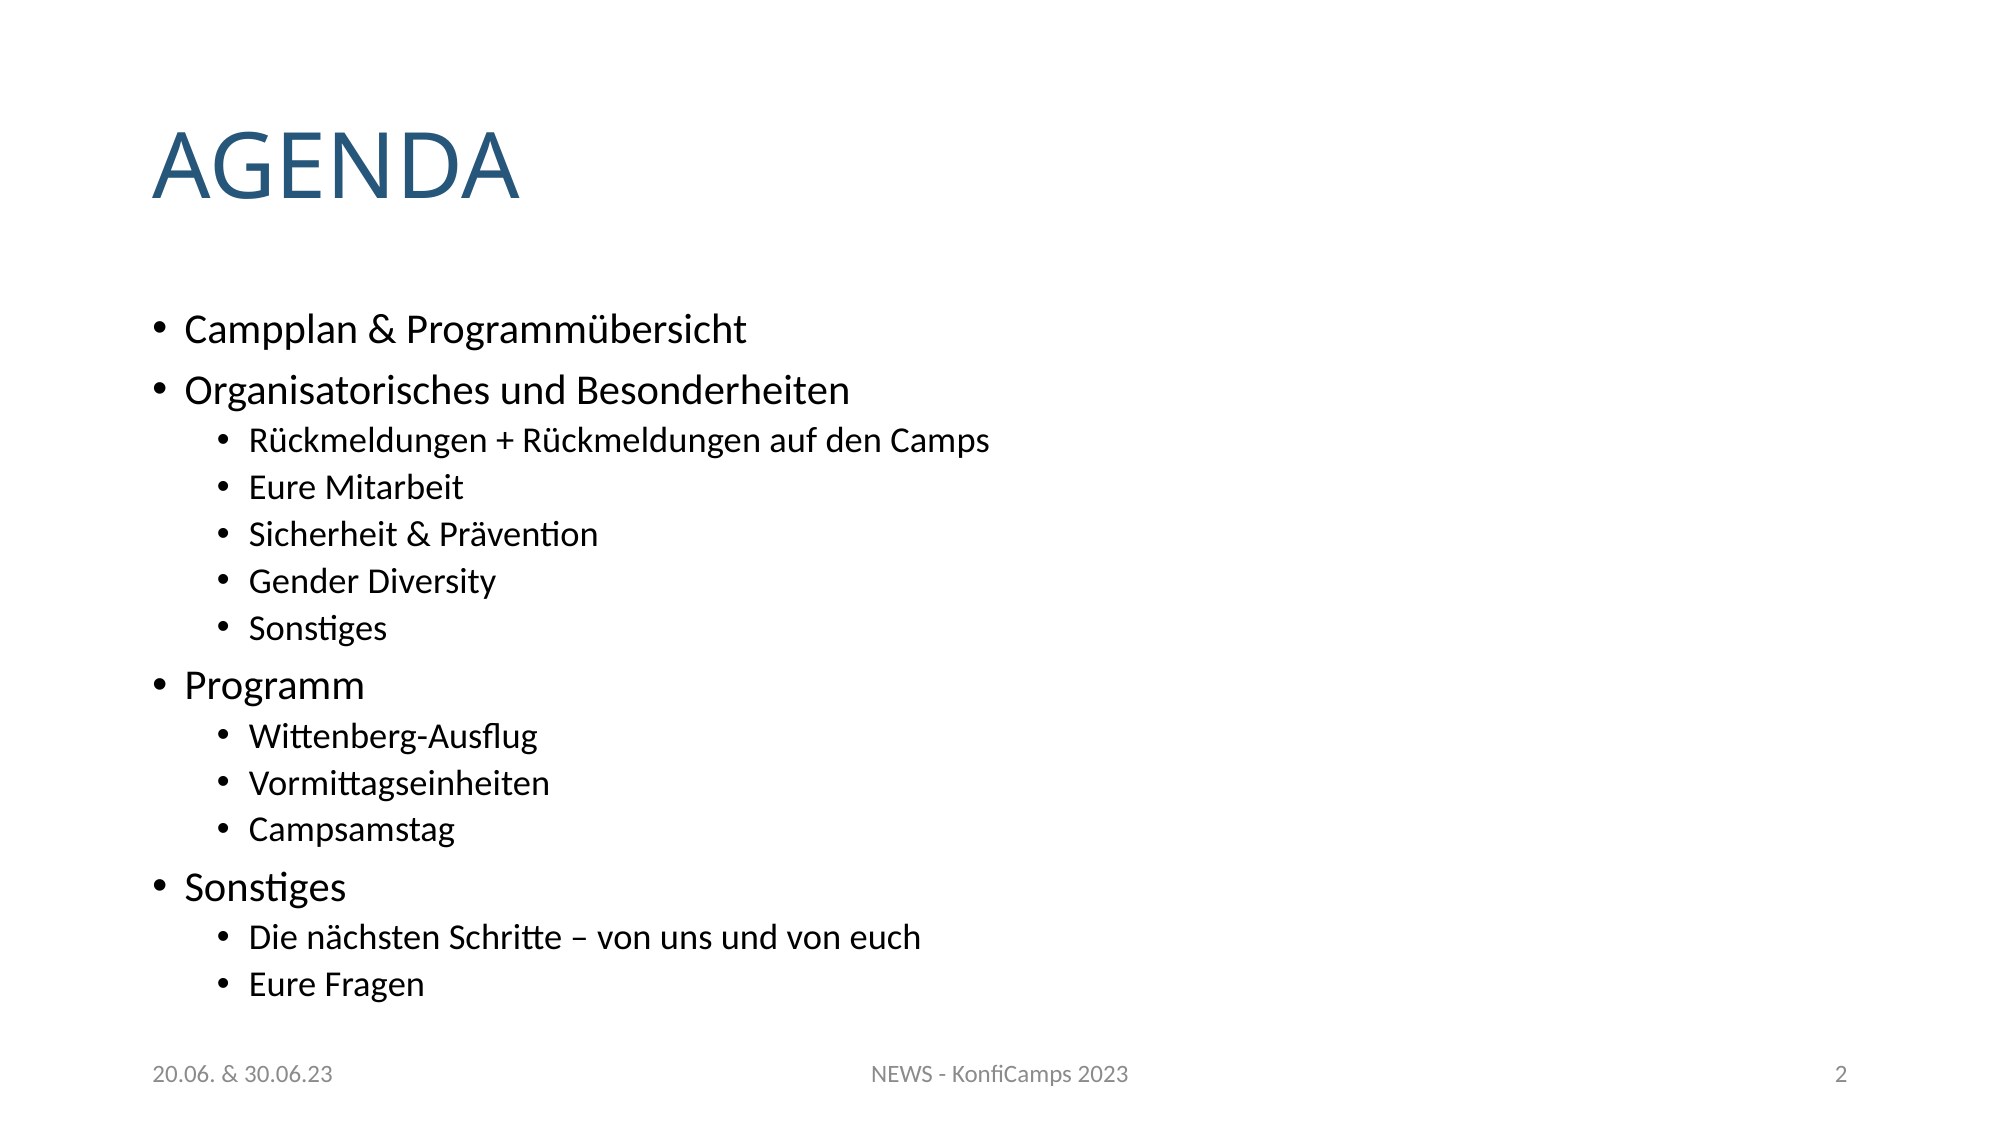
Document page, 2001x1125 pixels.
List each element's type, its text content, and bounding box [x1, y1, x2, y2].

slide_number 2 [1412, 1042, 1863, 1103]
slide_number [137, 1042, 588, 1103]
list Campplan & Programmübersicht Organisatorisches und Besonderheiten Rückmeldungen + Rückmeldungen auf den Camps Eure Mitarbeit Sicherheit & Prävention Gender Diversity Sonstiges Programm Wittenberg-Ausflug Vormittagseinheiten Campsamstag Sonstiges Die nächsten Schritte – von uns und von euch Eure Fragen [137, 299, 1863, 1014]
title AGENDA [137, 59, 1863, 278]
footer NEWS - KonfiCamps 2023 [662, 1042, 1338, 1103]
